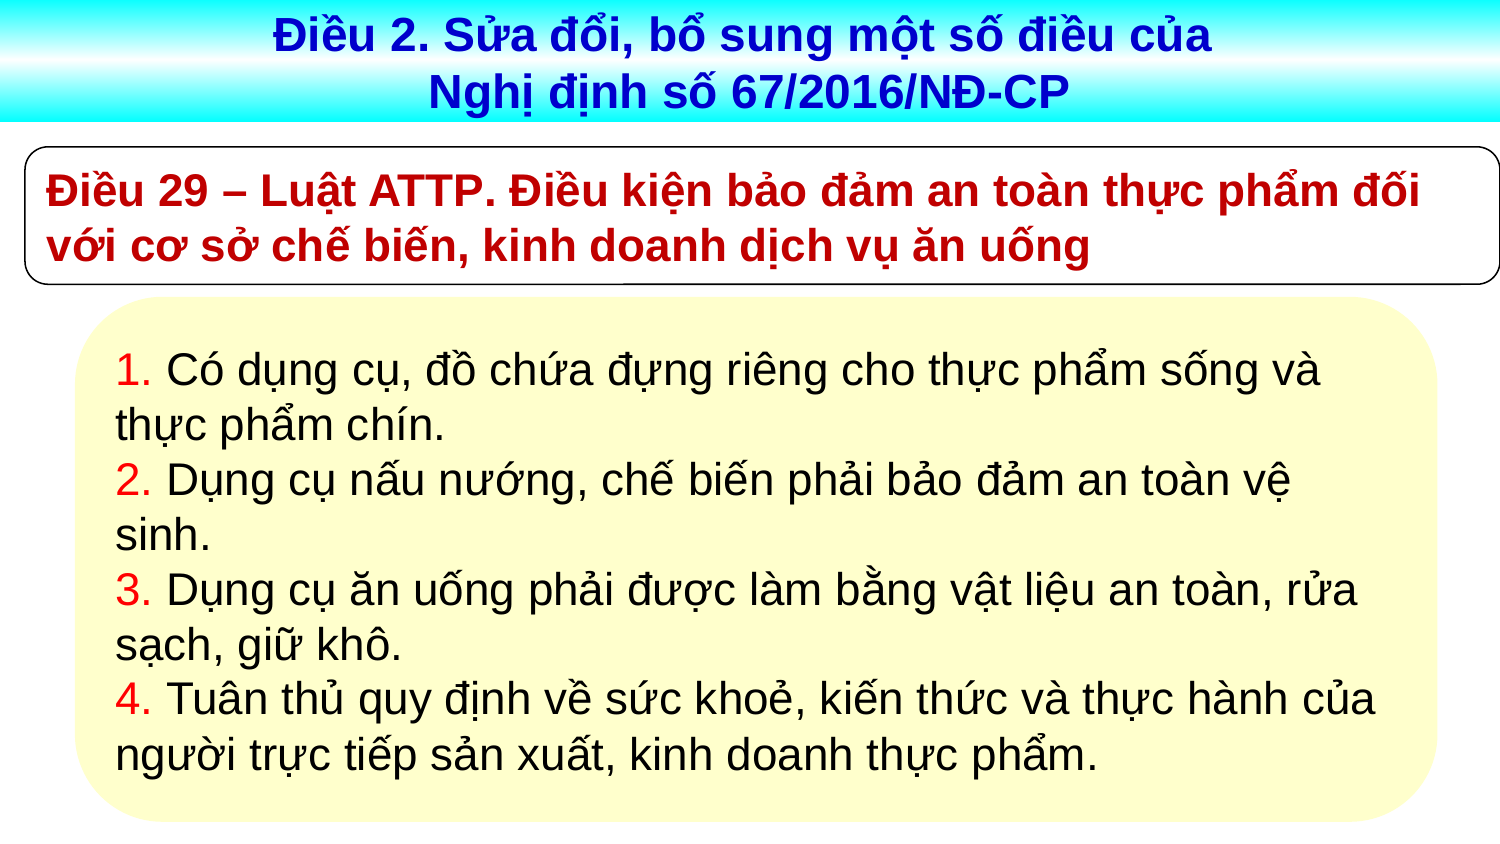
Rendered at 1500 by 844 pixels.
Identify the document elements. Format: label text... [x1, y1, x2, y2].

text_box Điều 29 – Luật ATTP. Điều kiện bảo đảm an toàn thực phẩm đối với cơ sở chế biến, kinh doanh dịch vụ ăn uống [24, 146, 1500, 285]
text_box Điều 2. Sửa đổi, bổ sung một số điều của Nghị định số 67/2016/NĐ-CP [0, 0, 1500, 122]
text_box 1. Có dụng cụ, đồ chứa đựng riêng cho thực phẩm sống và thực phẩm chín. 2. Dụng cụ nấu nướng, chế biến phải bảo đảm an toàn vệ sinh. 3. Dụng cụ ăn uống phải được làm bằng vật liệu an toàn, rửa sạch, giữ khô. 4. Tuân thủ quy định về sức khoẻ, kiến thức và thực hành của người trực tiếp sản xuất, kinh doanh thực phẩm. [74, 296, 1438, 822]
